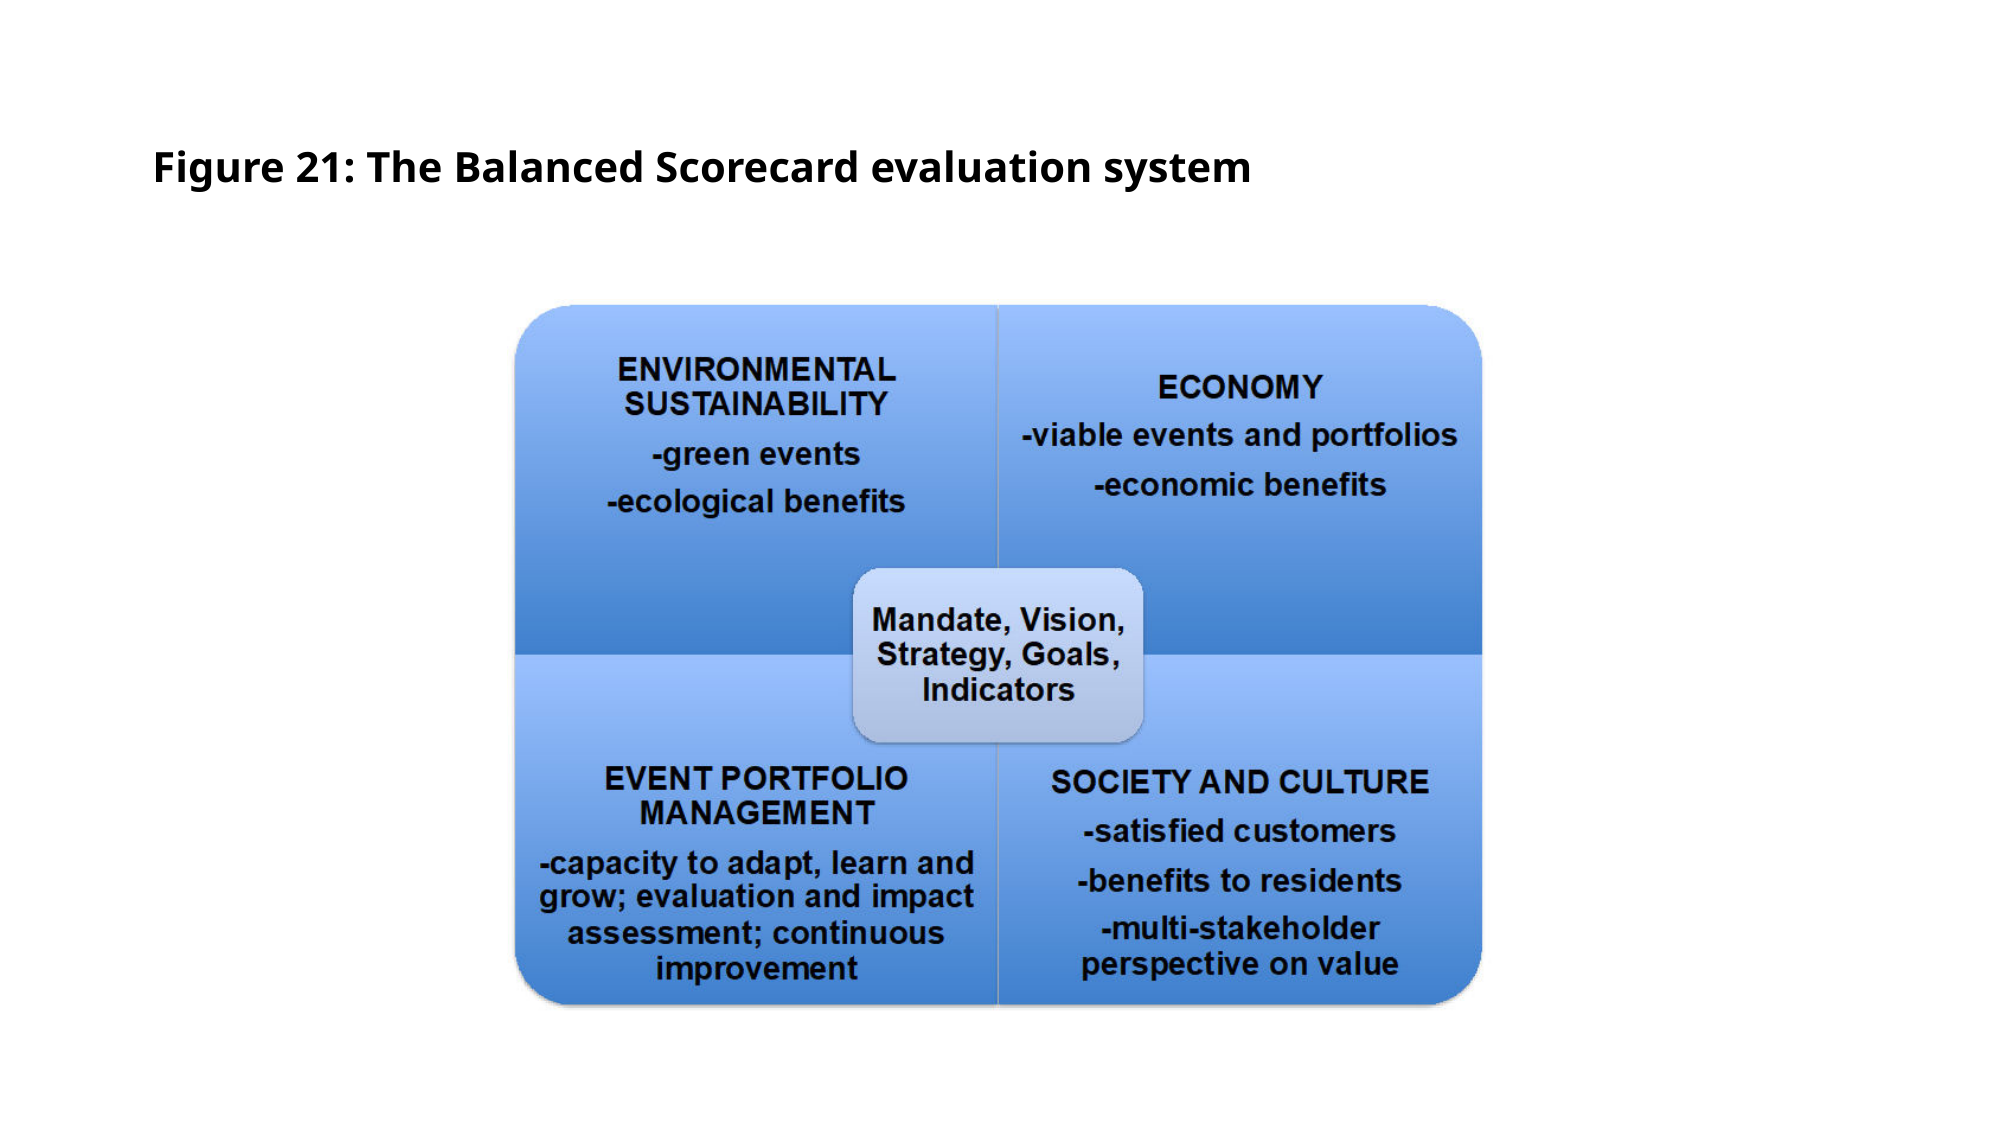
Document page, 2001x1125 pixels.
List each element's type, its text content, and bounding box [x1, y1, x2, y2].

title Figure 21: The Balanced Scorecard evaluation system [137, 59, 1863, 278]
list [507, 299, 1493, 1014]
